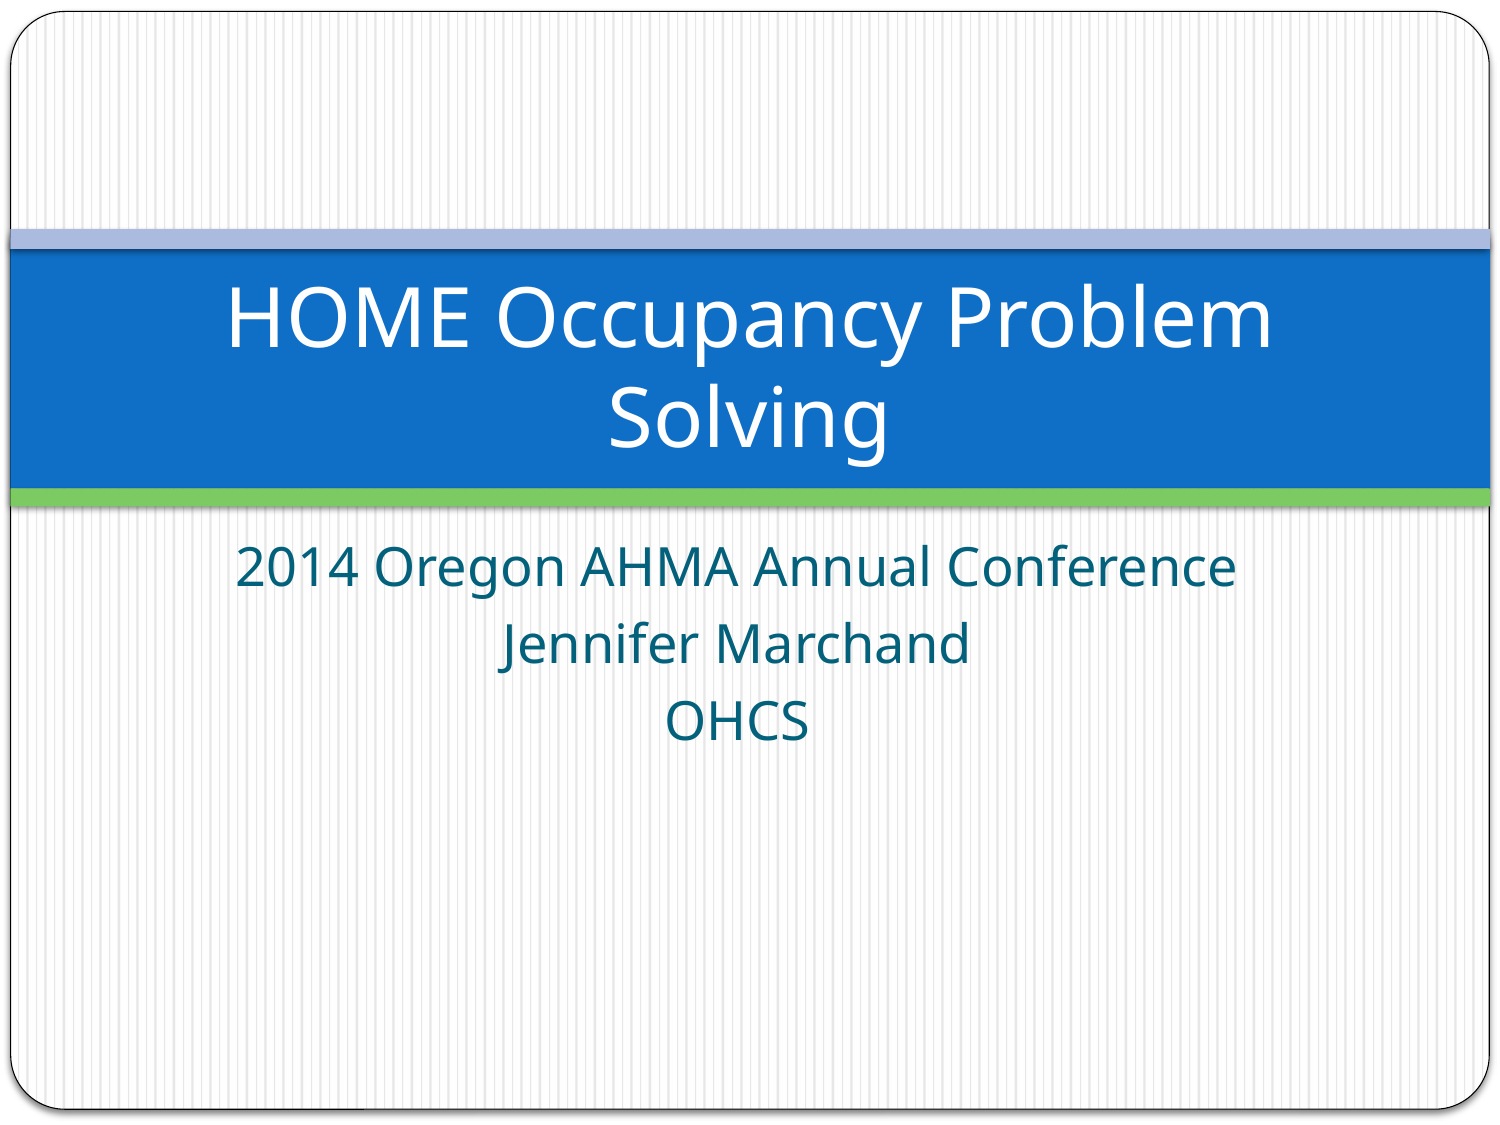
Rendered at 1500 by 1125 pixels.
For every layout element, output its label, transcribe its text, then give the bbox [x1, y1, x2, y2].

title HOME Occupancy Problem Solving [75, 247, 1425, 489]
subtitle 2014 Oregon AHMA Annual Conference Jennifer Marchand OHCS [212, 525, 1263, 788]
